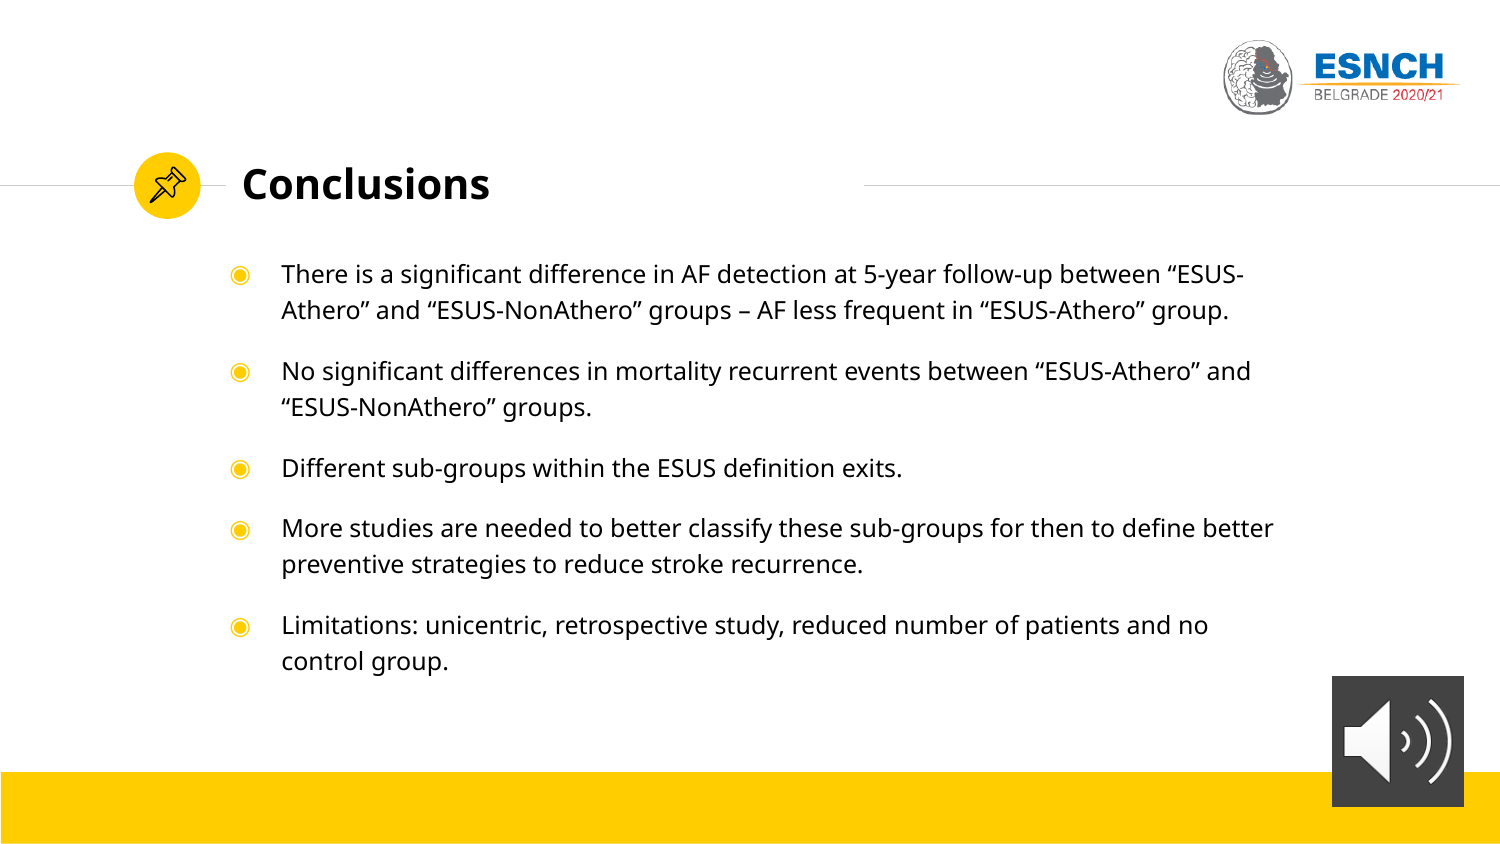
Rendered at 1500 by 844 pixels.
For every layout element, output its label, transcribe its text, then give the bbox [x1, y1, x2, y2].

text_box [0, 772, 1500, 844]
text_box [150, 166, 186, 203]
picture [1212, 30, 1468, 125]
title Conclusions [226, 146, 863, 219]
picture [1330, 674, 1465, 809]
list There is a significant difference in AF detection at 5-year follow-up between “ESUS-Athero” and “ESUS-NonAthero” groups – AF less frequent in “ESUS-Athero” group. No significant differences in mortality recurrent events between “ESUS-Athero” and “ESUS-NonAthero” groups. Different sub-groups within the ESUS definition exits. More studies are needed to better classify these sub-groups for then to define better preventive strategies to reduce stroke recurrence. Limitations: unicentric, retrospective study, reduced number of patients and no control group. [191, 194, 1309, 699]
